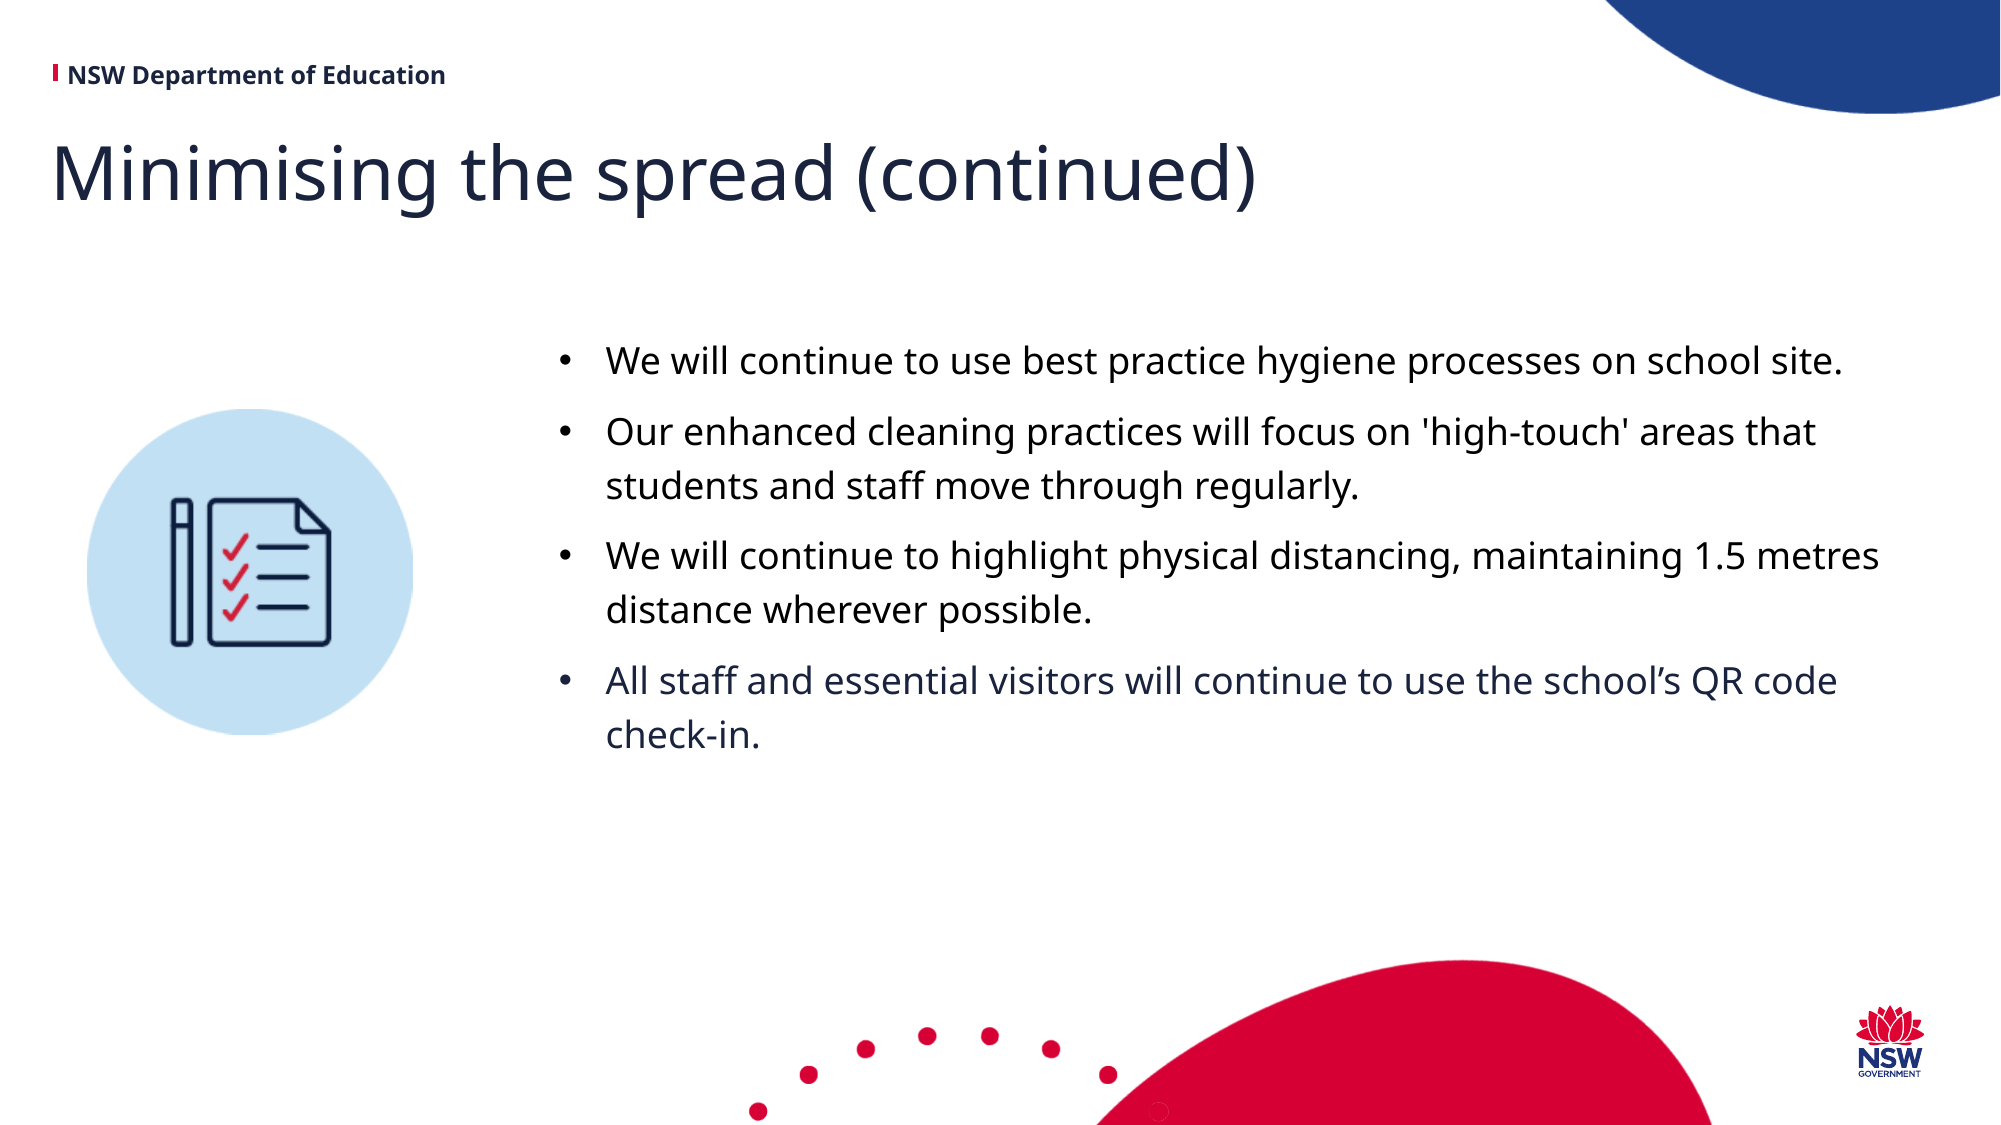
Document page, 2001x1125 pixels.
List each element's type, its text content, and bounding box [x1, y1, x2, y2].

picture [1478, 0, 2001, 123]
list We will continue to use best practice hygiene processes on school site. Our enhanced cleaning practices will focus on 'high-touch' areas that students and staff move through regularly. We will continue to highlight physical distancing, maintaining 1.5 metres distance wherever possible. All staff and essential visitors will continue to use the school’s QR code check-in. [558, 328, 1906, 990]
title Minimising the spread (continued) [50, 135, 1935, 217]
picture [636, 990, 1814, 1125]
picture [87, 409, 413, 735]
